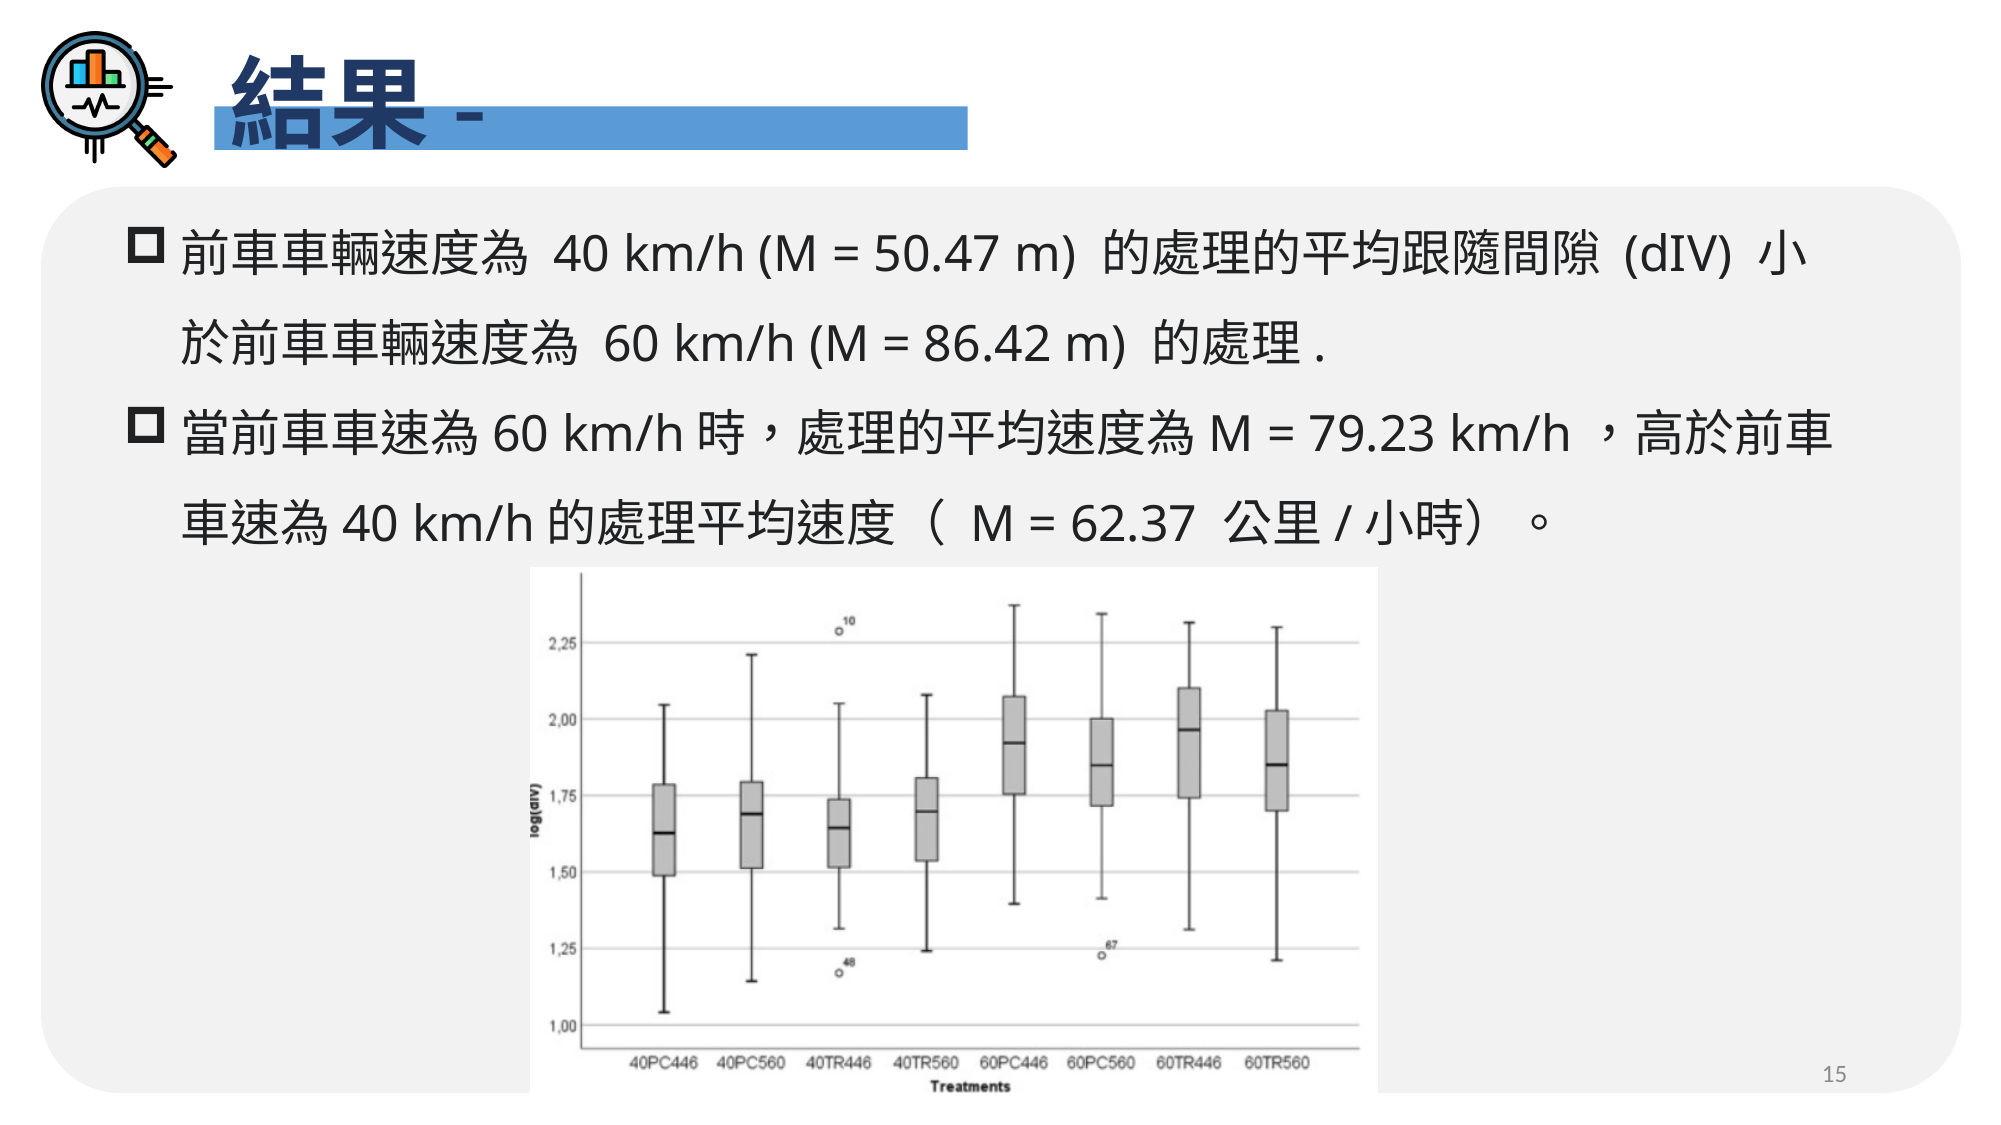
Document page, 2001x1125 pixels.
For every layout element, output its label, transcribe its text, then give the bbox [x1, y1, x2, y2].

text_box 結果- [214, 31, 1267, 170]
slide_number 15 [1412, 1042, 1863, 1103]
picture [530, 567, 1378, 1103]
picture [41, 31, 177, 168]
text_box 前車車輛速度為 40 km/h (M = 50.47 m) 的處理的平均跟隨間隙 (dIV) 小於前車車輛速度為 60 km/h (M = 86.42 m) 的處理. 當前車車速為60 km/h時，處理的平均速度為M = 79.23 km/h，高於前車車速為40 km/h的處理平均速度（ M = 62.37 公里/小時）。 [108, 183, 1863, 559]
text_box [40, 185, 1963, 1095]
